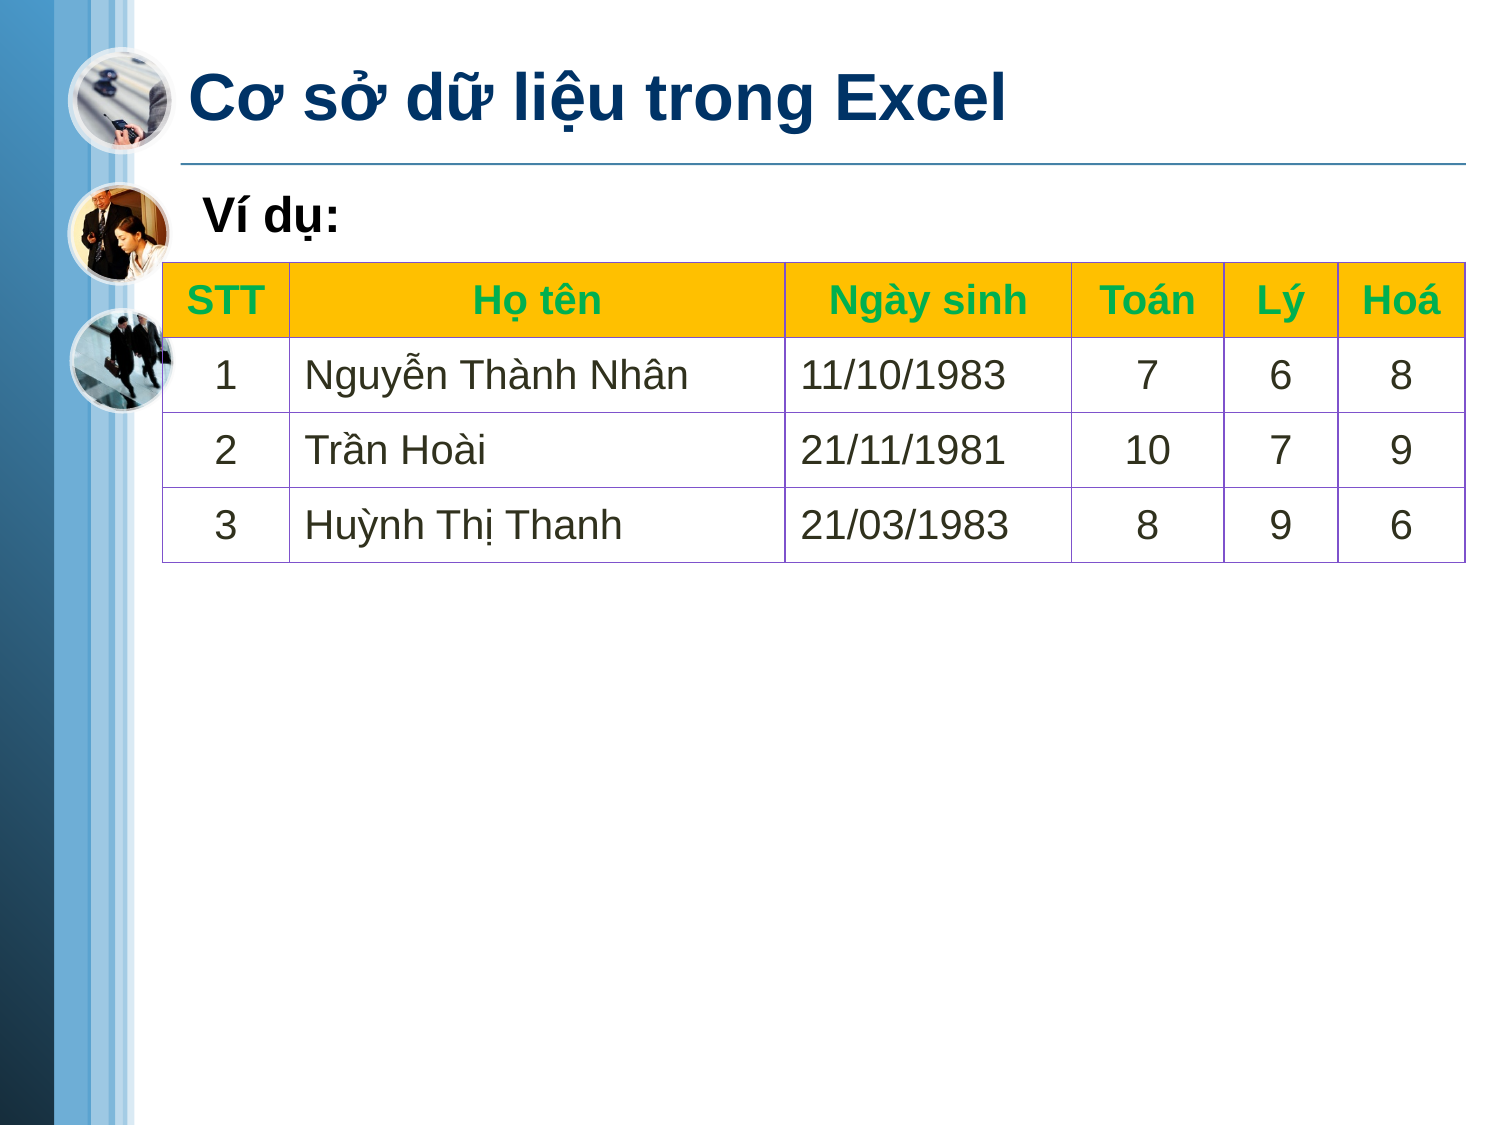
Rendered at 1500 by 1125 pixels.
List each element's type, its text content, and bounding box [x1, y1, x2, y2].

picture [78, 57, 166, 144]
table_cell 2 [163, 413, 289, 487]
table_cell 1 [163, 338, 289, 412]
table_cell 11/10/1983 [786, 338, 1071, 412]
table_cell 21/03/1983 [786, 488, 1071, 562]
table_cell 9 [1339, 413, 1464, 487]
table_cell 8 [1339, 338, 1464, 412]
table_cell 6 [1339, 488, 1464, 562]
table_header Hoá [1339, 263, 1464, 337]
table_cell 9 [1225, 488, 1337, 562]
table_cell 6 [1225, 338, 1337, 412]
table_cell 8 [1072, 488, 1223, 562]
table_cell Nguyễn Thành Nhân [290, 338, 784, 412]
table_cell 21/11/1981 [786, 413, 1071, 487]
table_cell 7 [1225, 413, 1337, 487]
picture [75, 313, 162, 408]
table_header STT [163, 263, 289, 337]
table_header Họ tên [290, 263, 784, 337]
table_header Ngày sinh [786, 263, 1071, 337]
picture [74, 189, 166, 279]
table_cell 7 [1072, 338, 1223, 412]
table_header Toán [1072, 263, 1223, 337]
table_cell Trần Hoài [290, 413, 784, 487]
table_header Lý [1225, 263, 1337, 337]
table_cell 3 [163, 488, 289, 562]
text_box Ví dụ: [187, 174, 463, 250]
title Cơ sở dữ liệu trong Excel [173, 10, 1479, 177]
table_cell 10 [1072, 413, 1223, 487]
table_cell Huỳnh Thị Thanh [290, 488, 784, 562]
